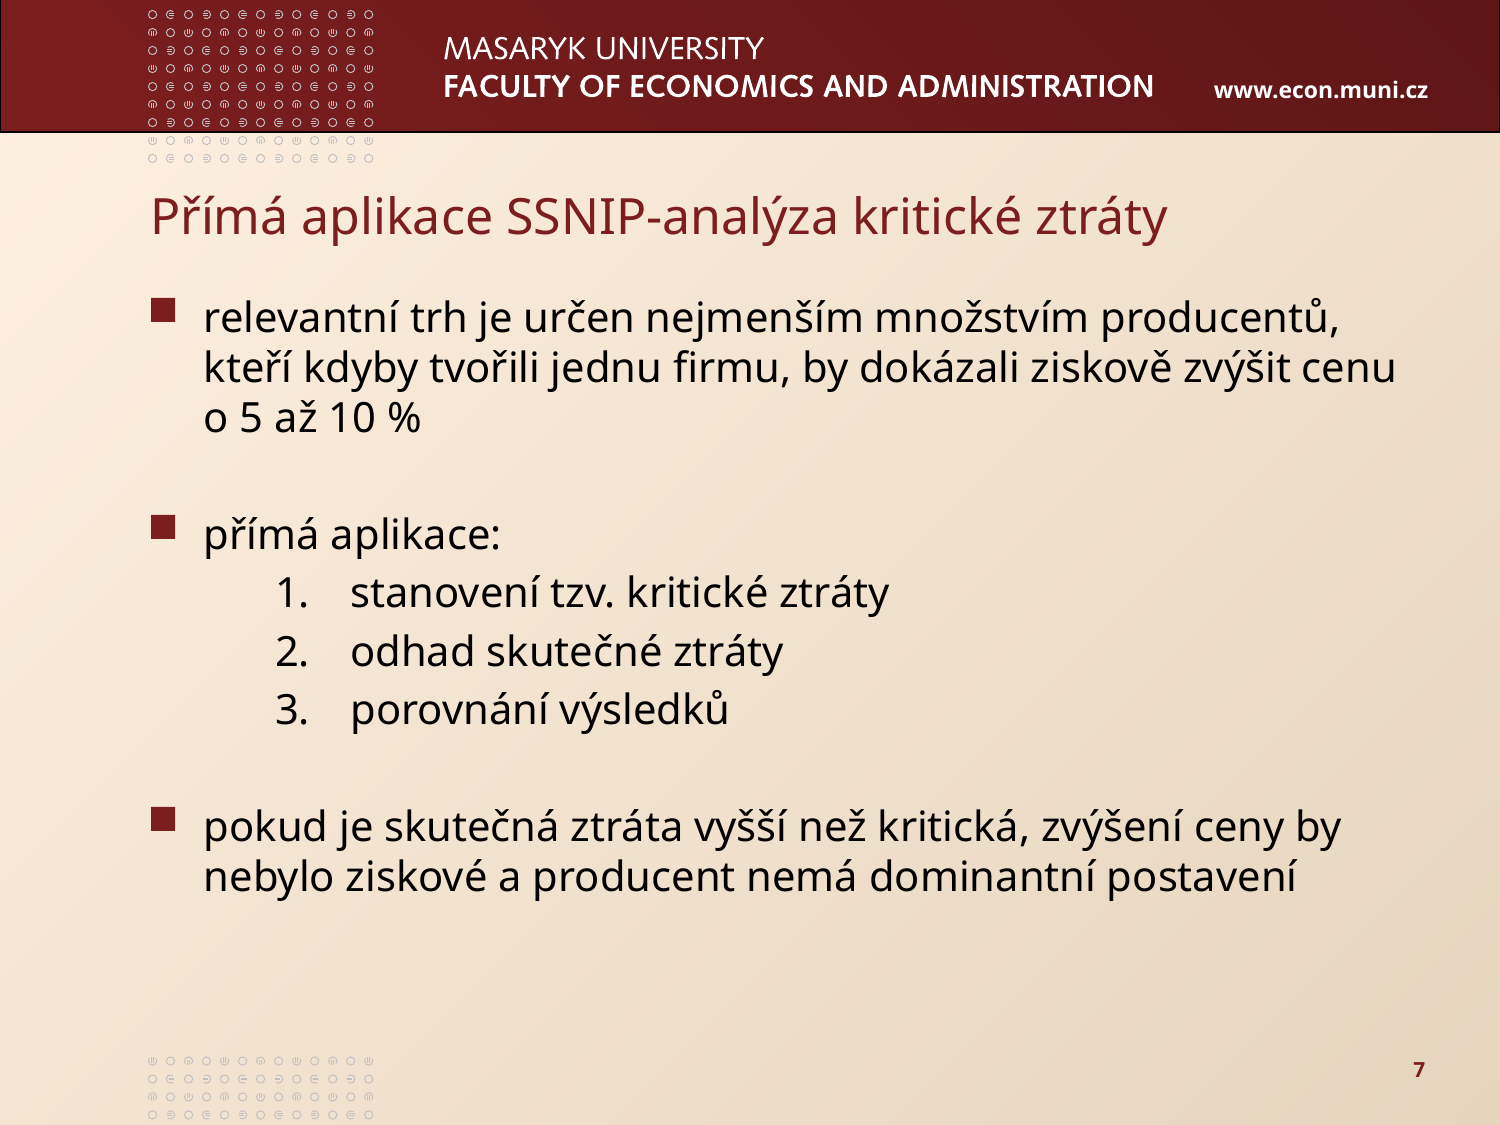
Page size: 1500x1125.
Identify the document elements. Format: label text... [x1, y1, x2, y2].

title Přímá aplikace SSNIP-analýza kritické ztráty [149, 184, 1426, 268]
slide_number 7 [1315, 1056, 1426, 1101]
list relevantní trh je určen nejmenším množstvím producentů, kteří kdyby tvořili jednu firmu, by dokázali ziskově zvýšit cenu o 5 až 10 % přímá aplikace: stanovení tzv. kritické ztráty odhad skutečné ztráty porovnání výsledků pokud je skutečná ztráta vyšší než kritická, zvýšení ceny by nebylo ziskové a producent nemá dominantní postavení [147, 290, 1423, 1006]
